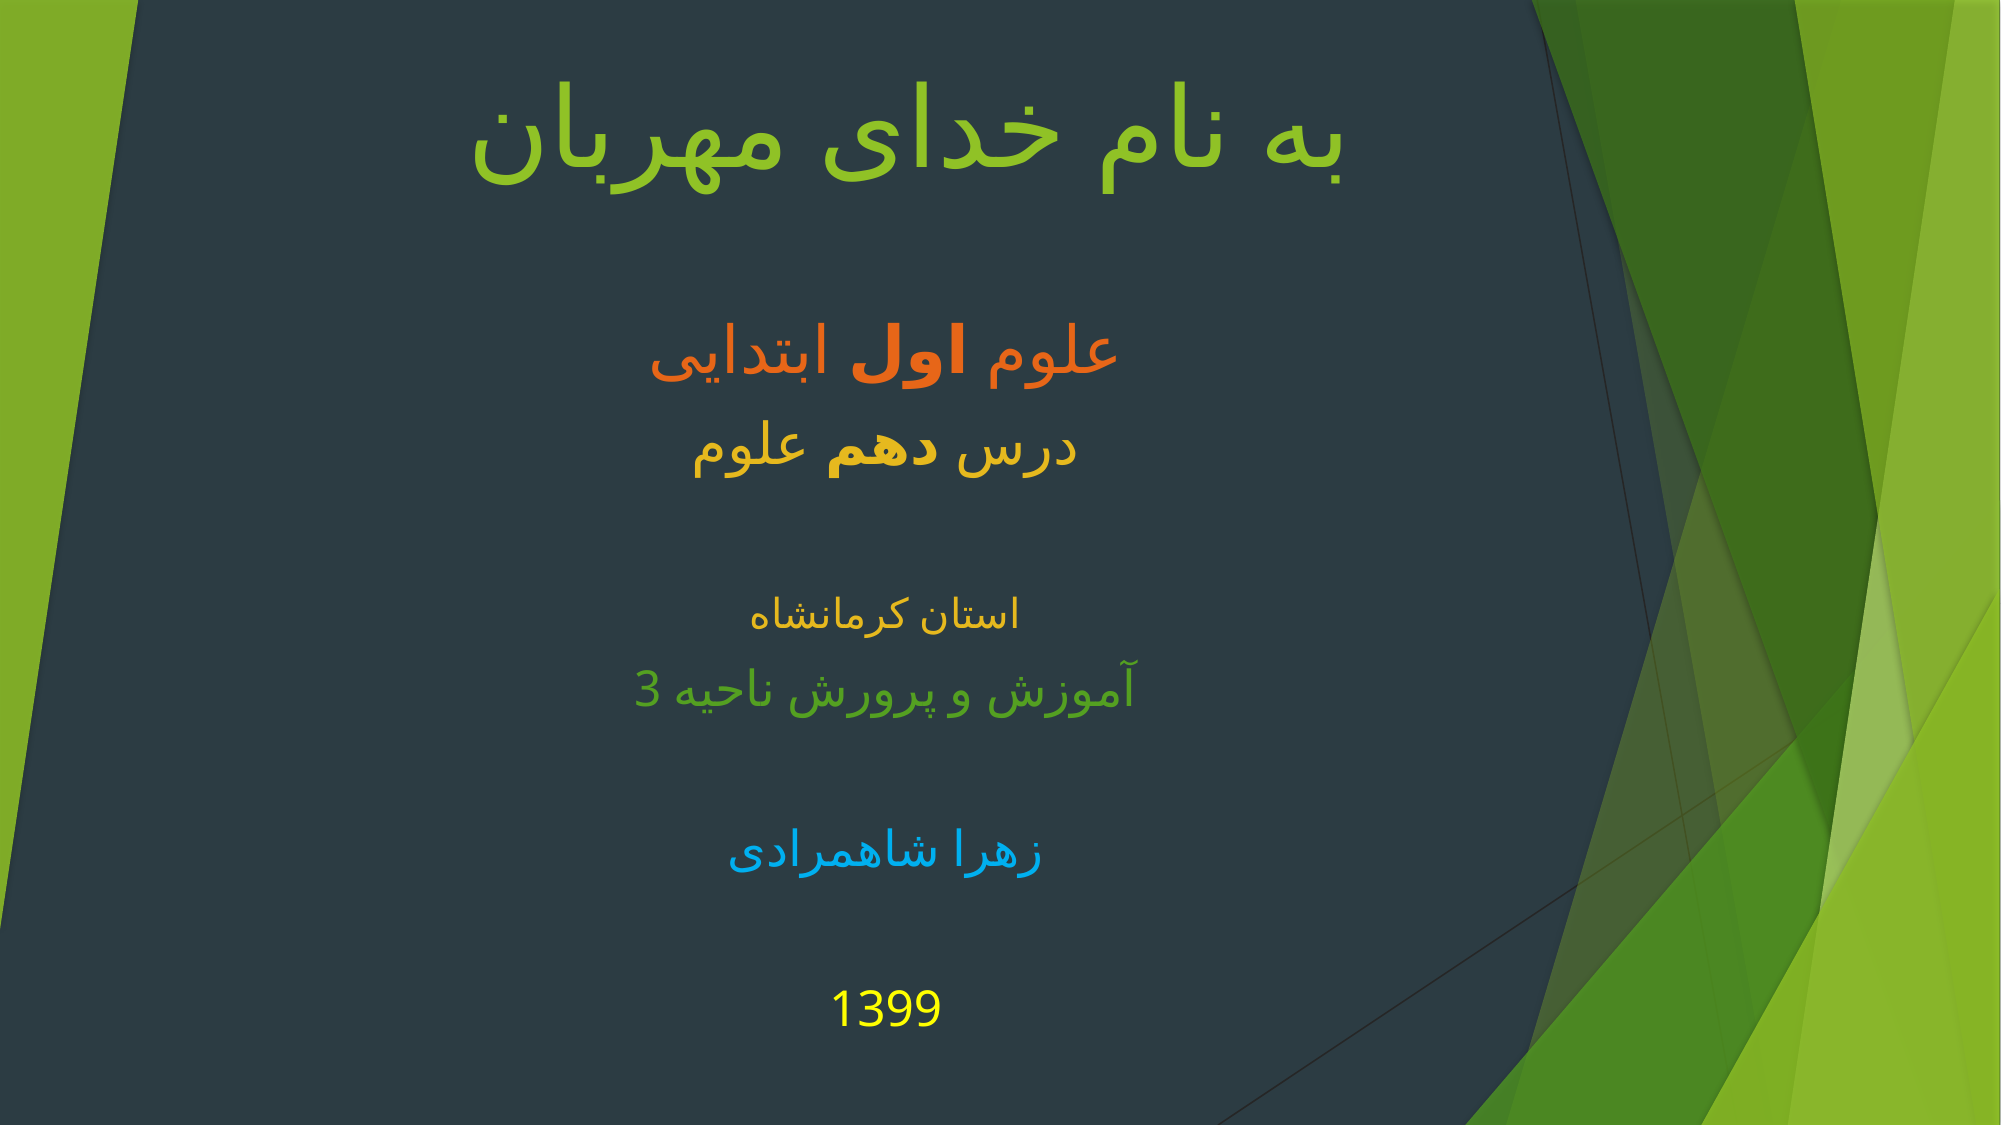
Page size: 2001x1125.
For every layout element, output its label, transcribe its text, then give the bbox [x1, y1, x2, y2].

subtitle علوم اول ابتدایی درس دهم علوم استان کرمانشاه آموزش و پرورش ناحیه 3 زهرا شاهمرادی 1399 [248, 234, 1523, 1050]
title به نام خدای مهربان [211, 19, 1367, 199]
